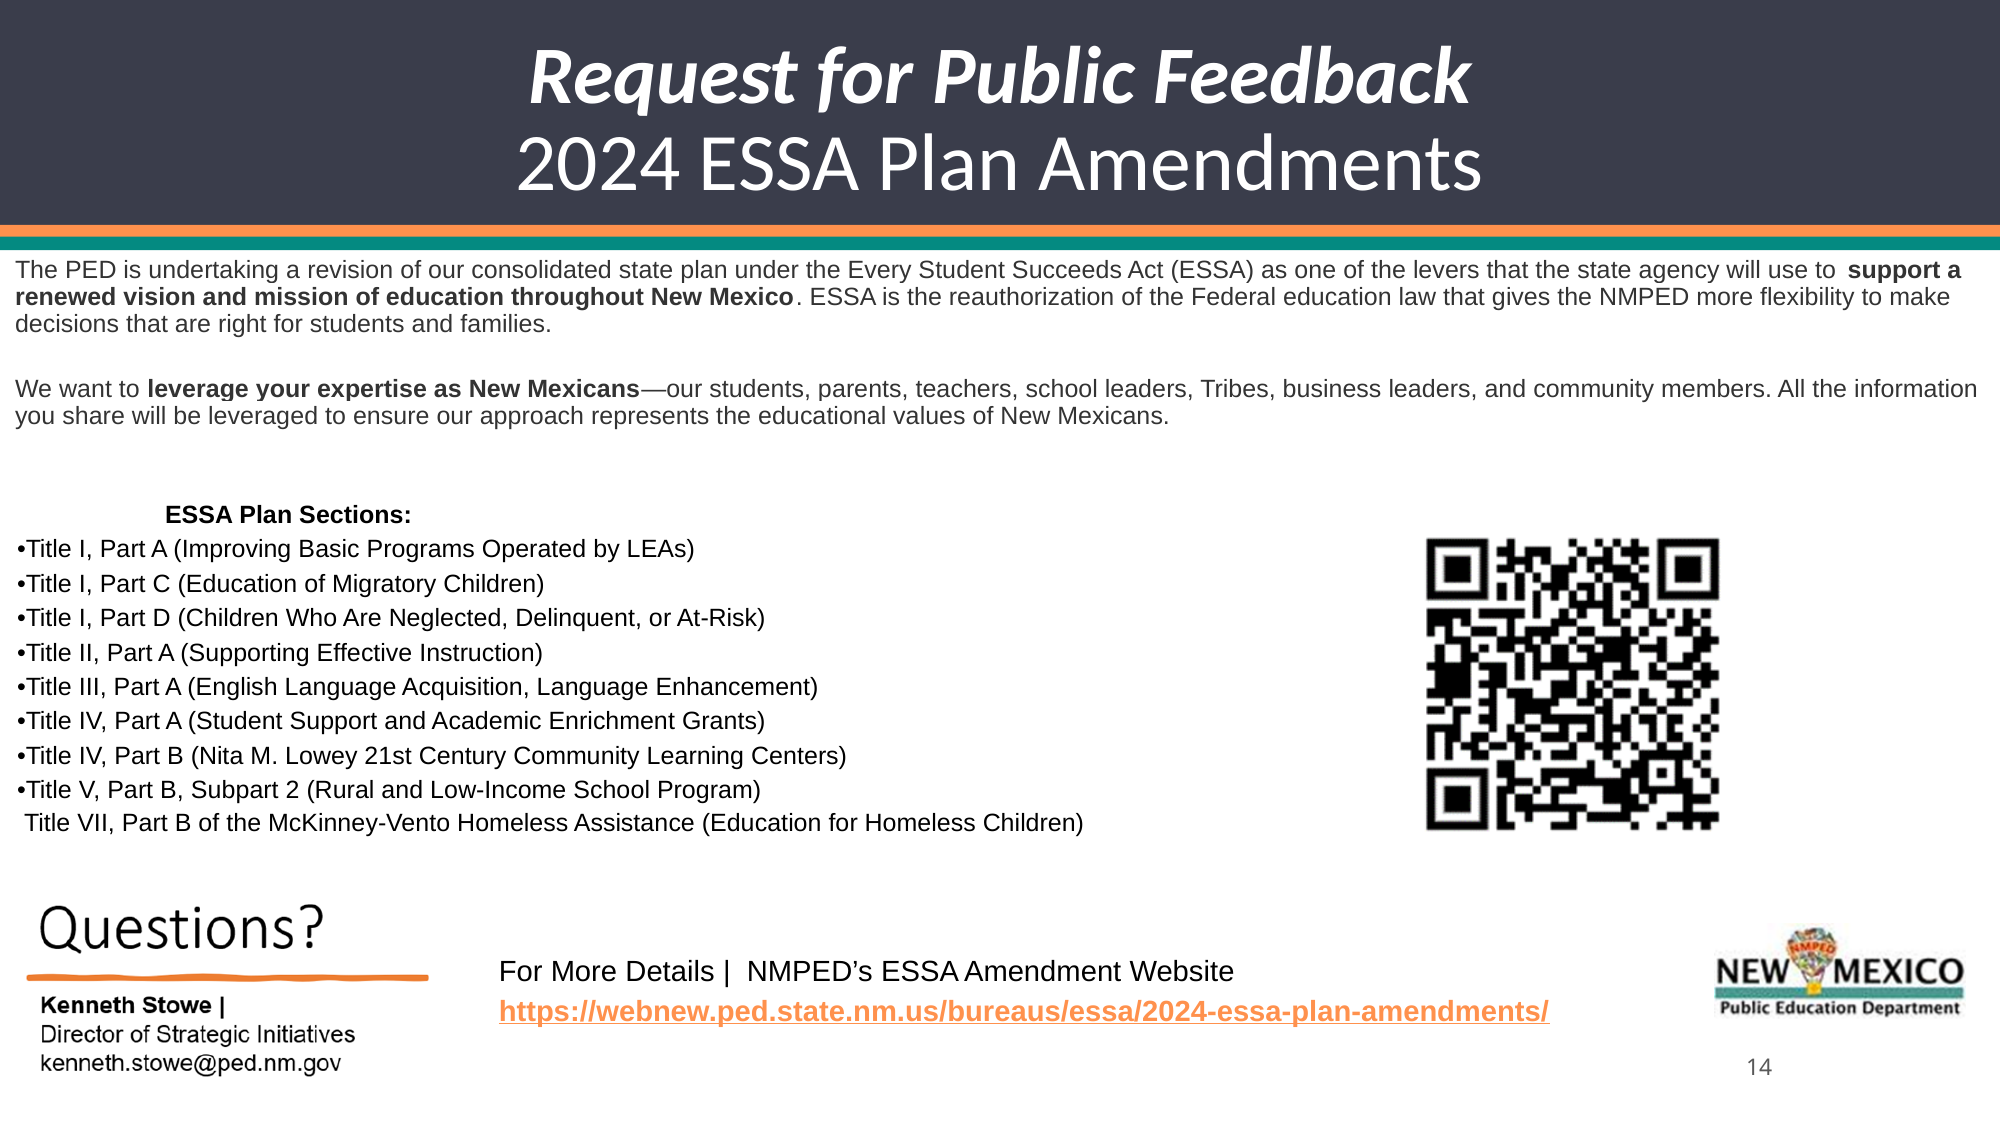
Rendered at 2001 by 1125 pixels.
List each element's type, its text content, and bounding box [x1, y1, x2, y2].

slide_number 14 [1659, 1045, 1788, 1091]
text_box For More Details | NMPED’s ESSA Amendment Website https://webnew.ped.state.nm.us/bureaus/essa/2024-essa-plan-amendments/ [484, 931, 1659, 1091]
picture [1713, 923, 1966, 1020]
list The PED is undertaking a revision of our consolidated state plan under the Every Student Succeeds Act (ESSA) as one of the levers that the state agency will use to support a renewed vision and mission of education throughout New Mexico. ESSA is the reauthorization of the Federal education law that gives the NMPED more flexibility to make decisions that are right for students and families. We want to leverage your expertise as New Mexicans—our students, parents, teachers, school leaders, Tribes, business leaders, and community members. All the information you share will be leveraged to ensure our approach represents the educational values of New Mexicans. ESSA Plan Sections: •Title I, Part A (Improving Basic Programs Operated by LEAs) •Title I, Part C (Education of Migratory Children) •Title I, Part D (Children Who Are Neglected, Delinquent, or At-Risk) •Title II, Part A (Supporting Effective Instruction) •Title III, Part A (English Language Acquisition, Language Enhancement) •Title IV, Part A (Student Support and Academic Enrichment Grants) •Title IV, Part B (Nita M. Lowey 21st Century Community Learning Centers) •Title V, Part B, Subpart 2 (Rural and Low-Income School Program) Title VII, Part B of the McKinney-Vento Homeless Assistance (Education for Homeless Children) [0, 249, 2000, 1125]
picture [10, 881, 474, 1091]
title Request for Public Feedback 2024 ESSA Plan Amendments [0, 0, 2000, 216]
picture [1421, 530, 1725, 844]
